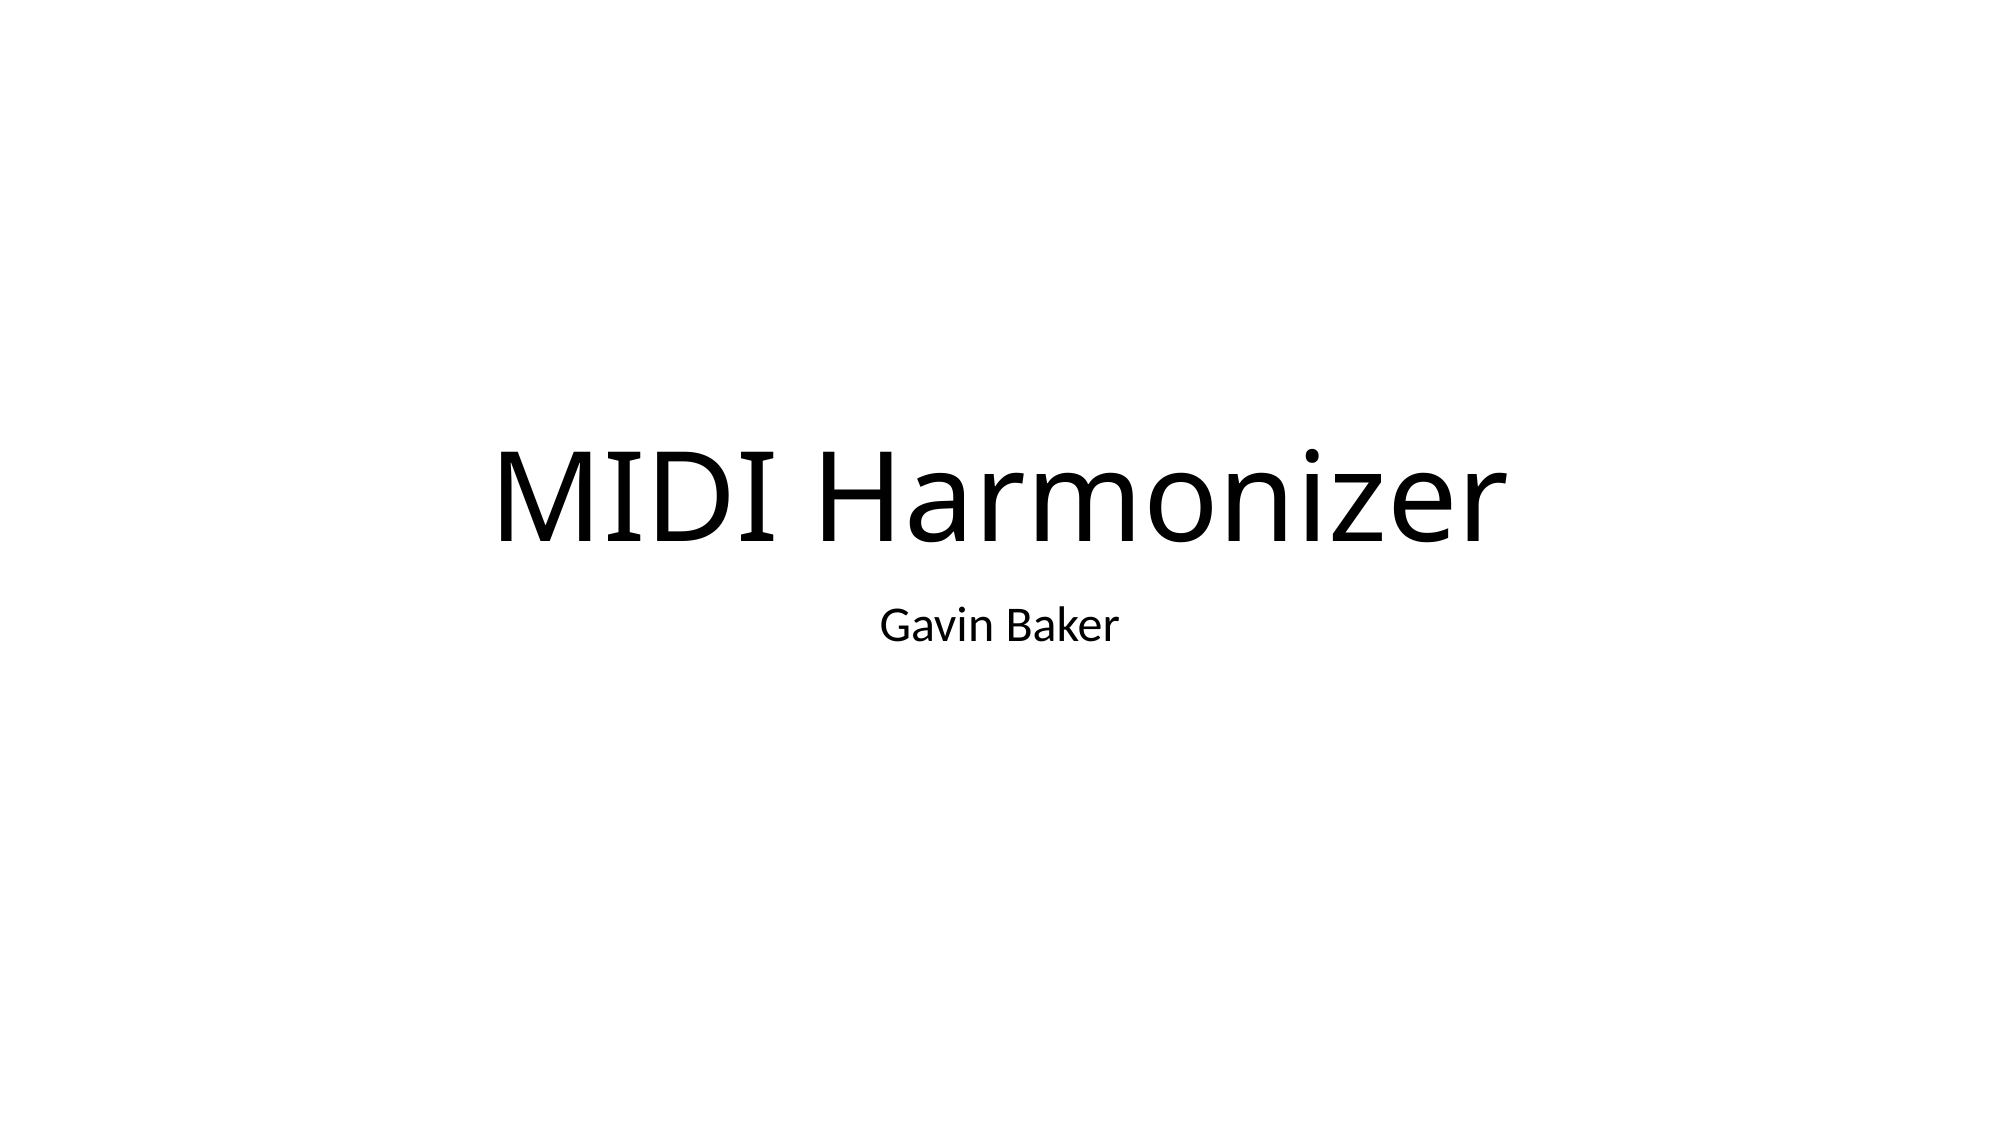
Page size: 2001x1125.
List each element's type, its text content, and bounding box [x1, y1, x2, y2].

title MIDI Harmonizer [249, 184, 1750, 576]
subtitle Gavin Baker [249, 590, 1750, 863]
